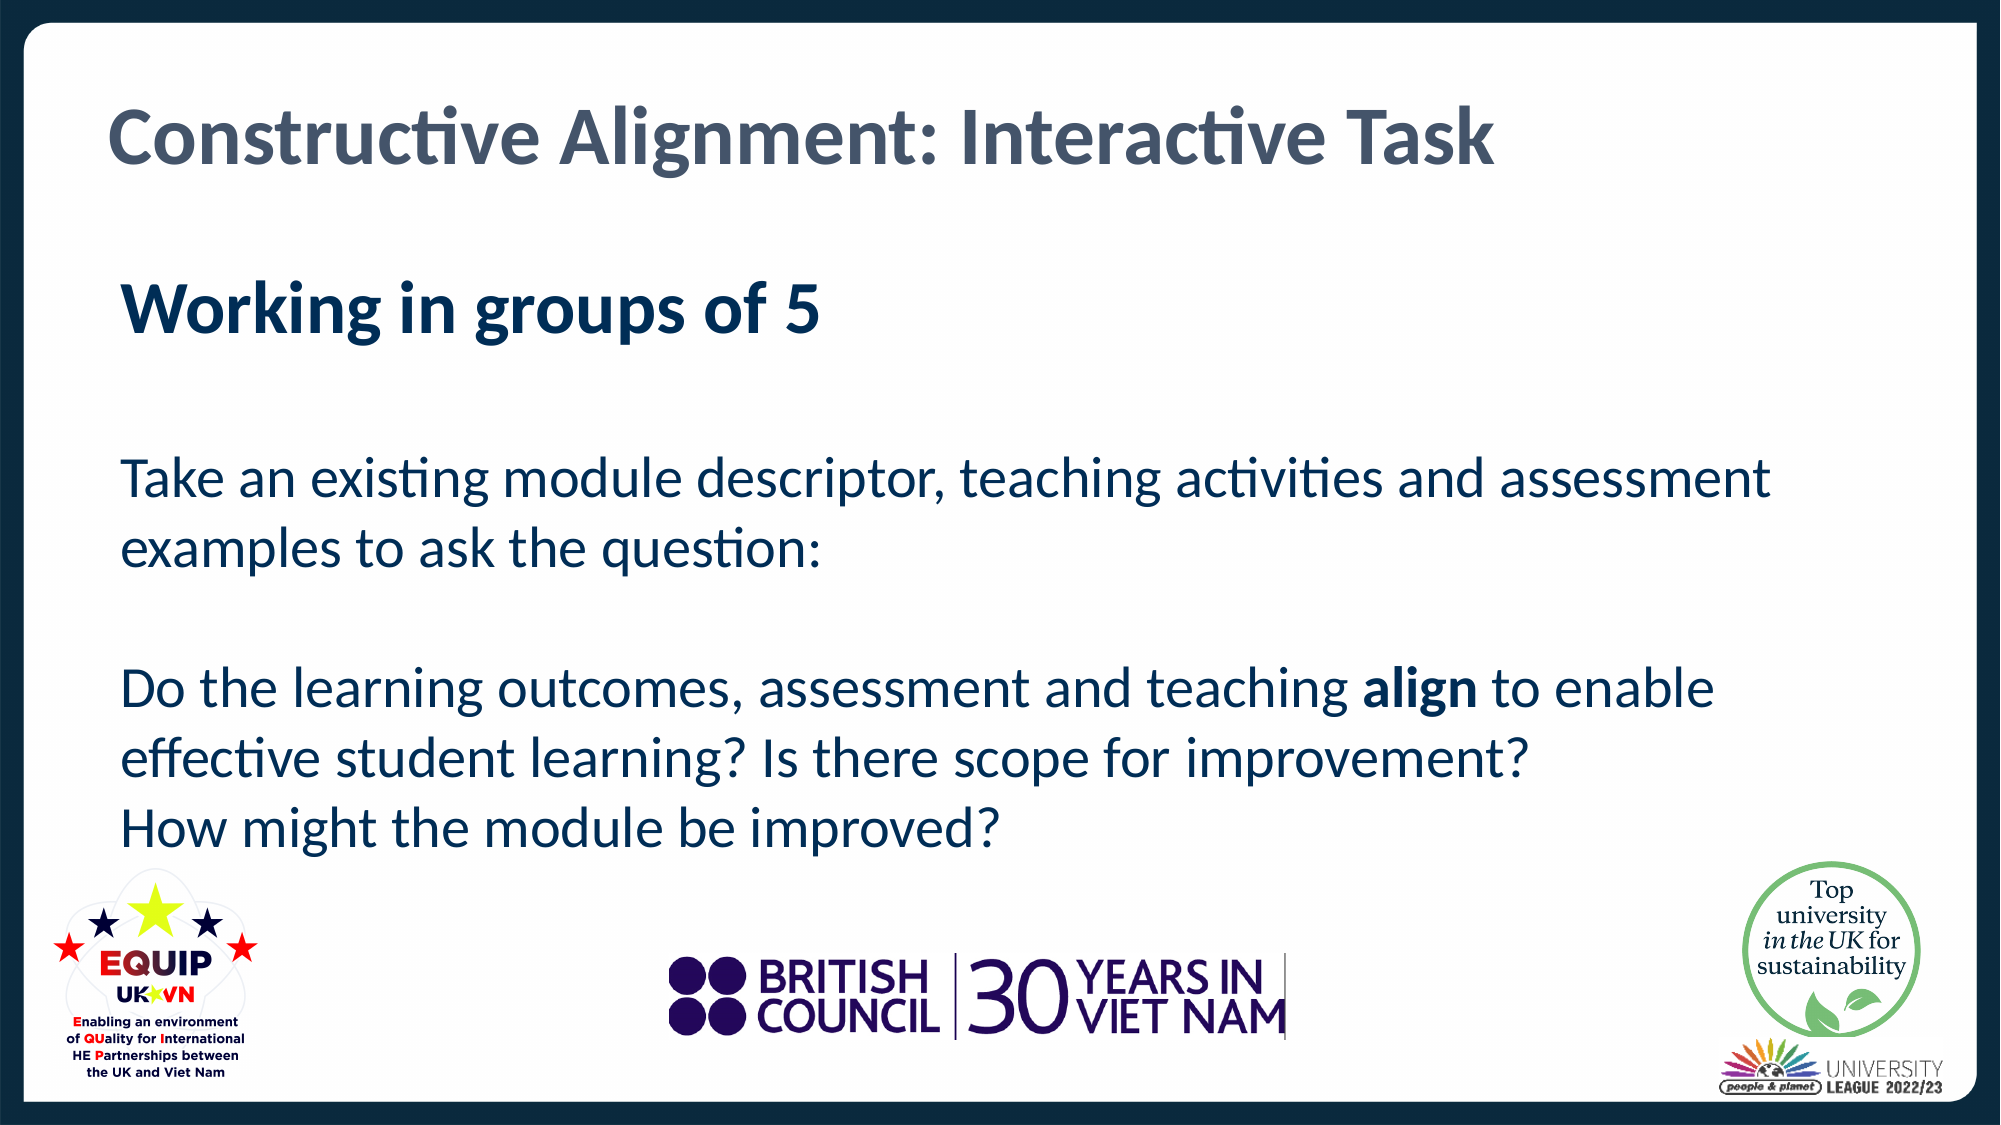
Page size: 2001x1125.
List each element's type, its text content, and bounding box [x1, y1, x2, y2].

text_box Working in groups of 5 Take an existing module descriptor, teaching activities and assessment examples to ask the question: Do the learning outcomes, assessment and teaching align to enable effective student learning? Is there scope for improvement? How might the module be improved? [104, 251, 1879, 1125]
picture [669, 953, 1286, 1040]
title Constructive Alignment: Interactive Task [93, 85, 1943, 253]
picture [0, 0, 2000, 1125]
